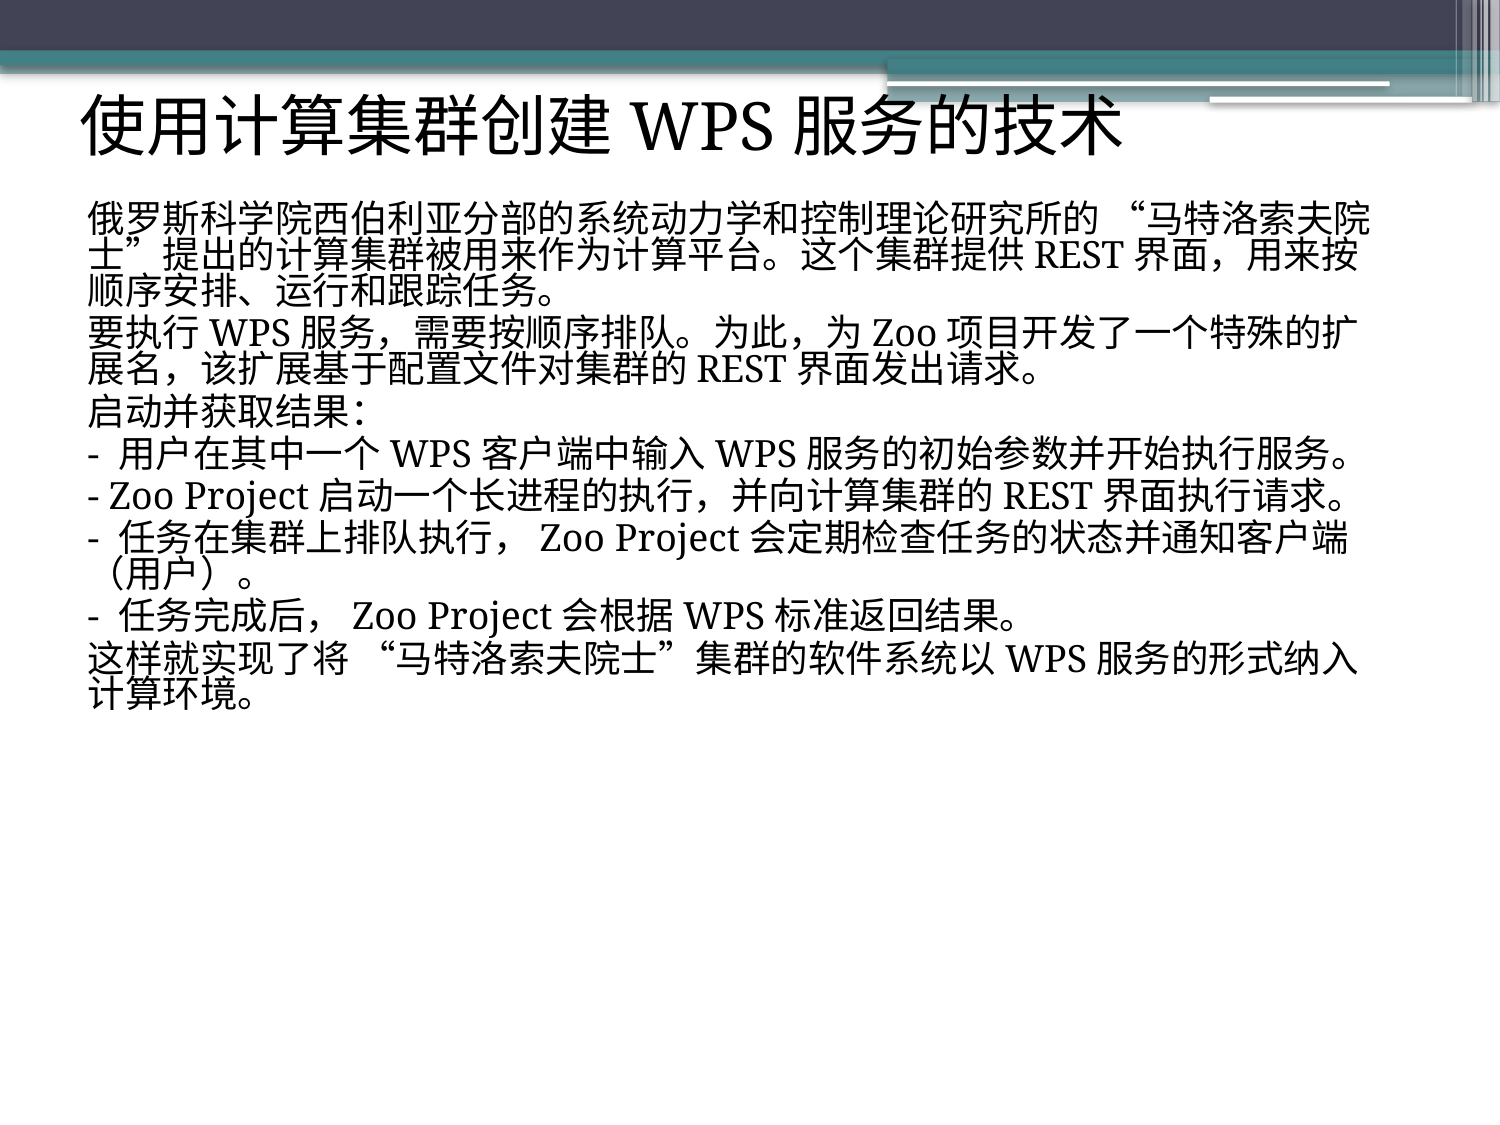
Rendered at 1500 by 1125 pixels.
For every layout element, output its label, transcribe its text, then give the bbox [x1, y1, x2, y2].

list 俄罗斯科学院西伯利亚分部的系统动力学和控制理论研究所的 “马特洛索夫院士”提出的计算集群被用来作为计算平台。这个集群提供REST界面，用来按顺序安排、运行和跟踪任务。 要执行WPS服务，需要按顺序排队。为此，为Zoo项目开发了一个特殊的扩展名，该扩展基于配置文件对集群的REST界面发出请求。 启动并获取结果： - 用户在其中一个WPS客户端中输入WPS服务的初始参数并开始执行服务。 - Zoo Project启动一个长进程的执行，并向计算集群的REST界面执行请求。 - 任务在集群上排队执行，Zoo Project会定期检查任务的状态并通知客户端（用户）。 - 任务完成后，Zoo Project会根据WPS标准返回结果。 这样就实现了将 “马特洛索夫院士”集群的软件系统以WPS服务的形式纳入计算环境。 [72, 196, 1404, 1076]
text_box 使用计算集群创建WPS服务的技术 [64, 78, 1459, 185]
